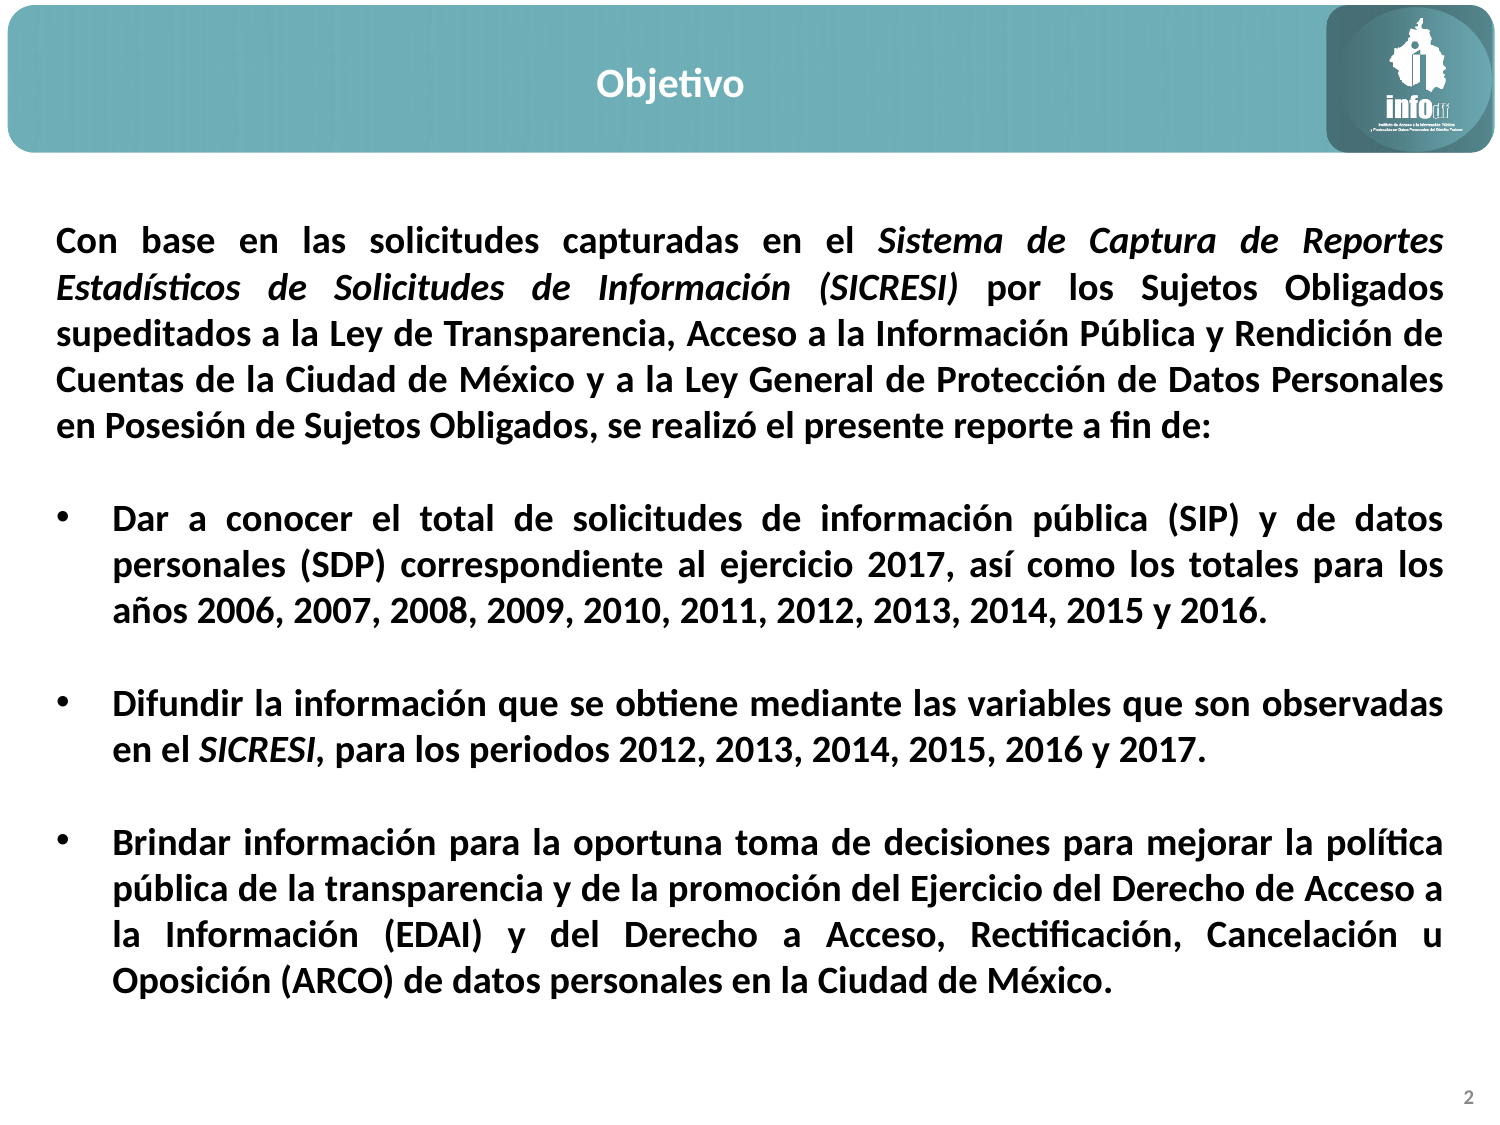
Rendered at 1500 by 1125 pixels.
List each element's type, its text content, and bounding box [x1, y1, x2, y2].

text_box Objetivo [12, 10, 1329, 152]
text_box Con base en las solicitudes capturadas en el Sistema de Captura de Reportes Estadísticos de Solicitudes de Información (SICRESI) por los Sujetos Obligados supeditados a la Ley de Transparencia, Acceso a la Información Pública y Rendición de Cuentas de la Ciudad de México y a la Ley General de Protección de Datos Personales en Posesión de Sujetos Obligados, se realizó el presente reporte a fin de: Dar a conocer el total de solicitudes de información pública (SIP) y de datos personales (SDP) correspondiente al ejercicio 2017, así como los totales para los años 2006, 2007, 2008, 2009, 2010, 2011, 2012, 2013, 2014, 2015 y 2016. Difundir la información que se obtiene mediante las variables que son observadas en el SICRESI, para los periodos 2012, 2013, 2014, 2015, 2016 y 2017. Brindar información para la oportuna toma de decisiones para mejorar la política pública de la transparencia y de la promoción del Ejercicio del Derecho de Acceso a la Información (EDAI) y del Derecho a Acceso, Rectificación, Cancelación u Oposición (ARCO) de datos personales en la Ciudad de México. [41, 208, 1459, 1035]
picture [19, 5, 1495, 153]
slide_number 2 [1416, 1056, 1490, 1117]
picture [7, 17, 12, 141]
